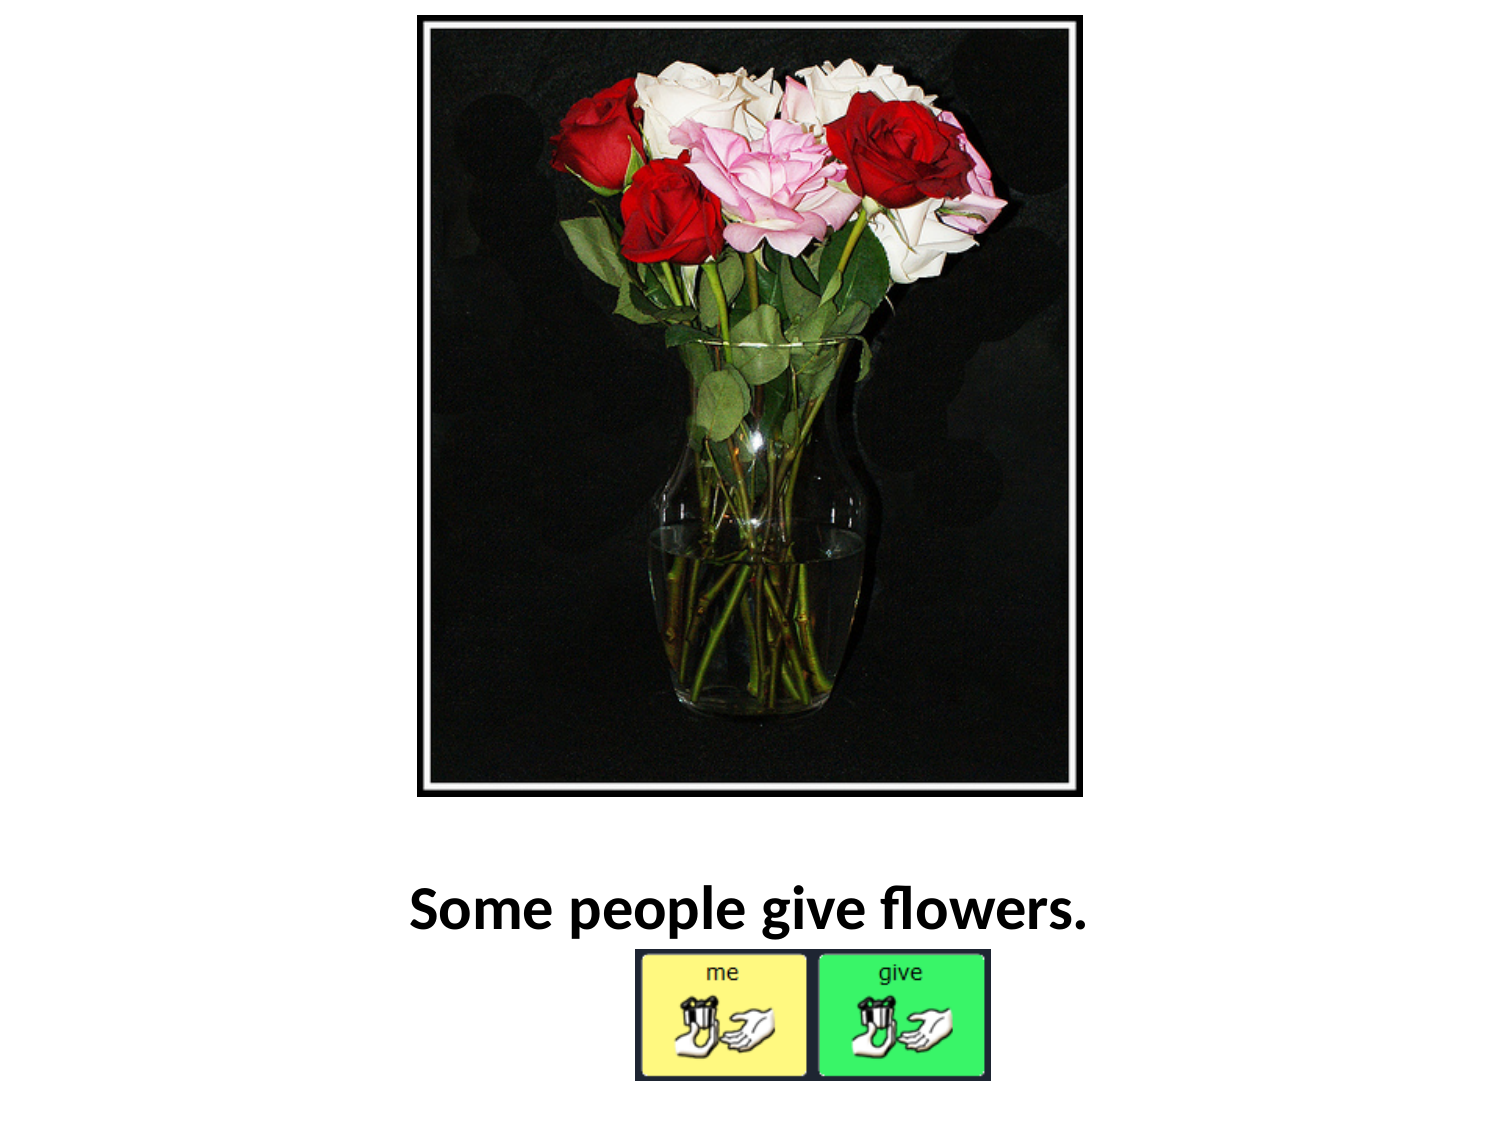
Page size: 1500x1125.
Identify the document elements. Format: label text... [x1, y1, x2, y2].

text_box Some people give flowers. [0, 859, 1500, 950]
picture [634, 949, 991, 1082]
picture [416, 15, 1083, 798]
